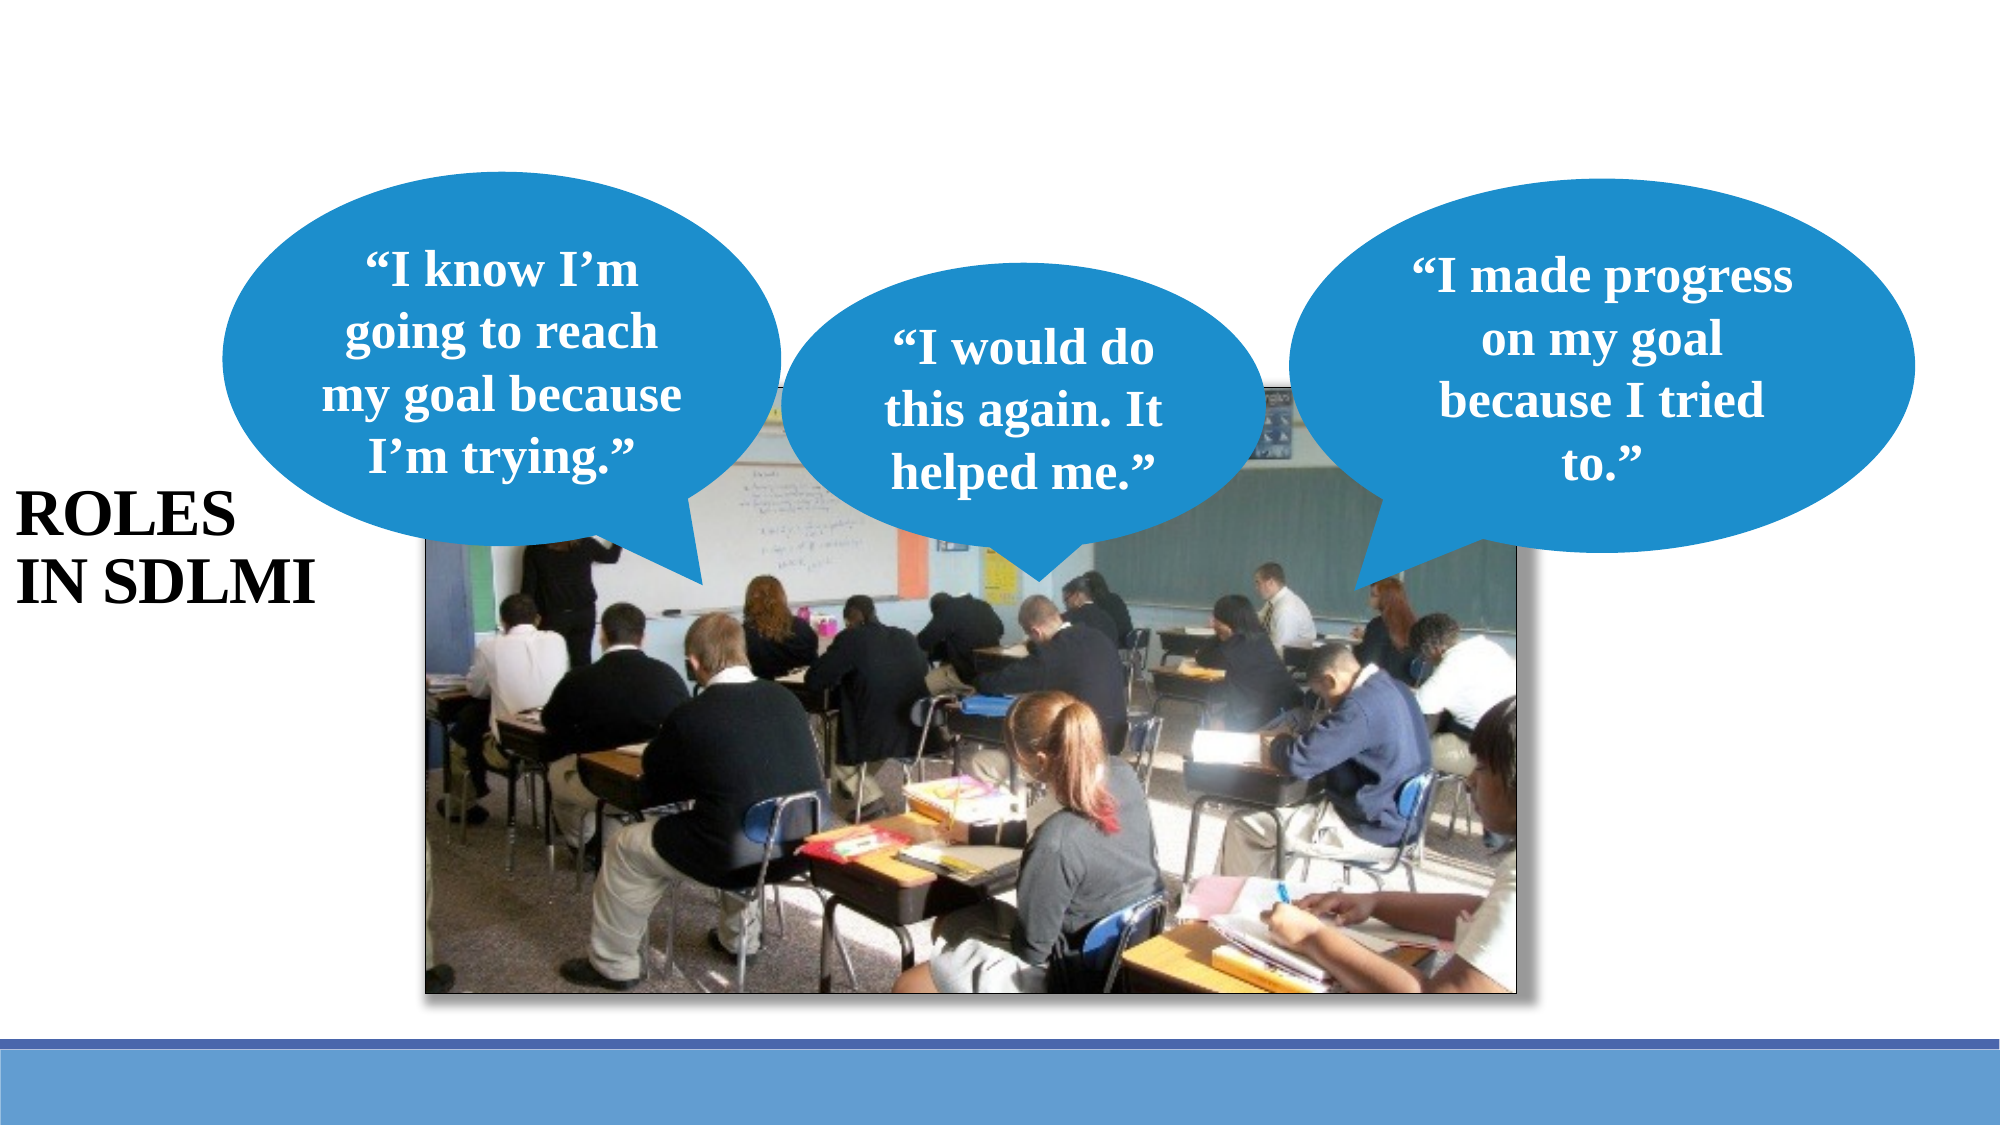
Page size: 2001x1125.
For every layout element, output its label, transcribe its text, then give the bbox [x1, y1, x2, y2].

picture [424, 386, 1518, 994]
text_box “I made progress on my goal because I tried to.” [1289, 178, 1916, 553]
text_box ROLES IN SDLMI [0, 452, 421, 625]
text_box “I would do this again. It helped me.” [784, 262, 1263, 384]
text_box “I know I’m going to reach my goal because I’m trying.” [222, 171, 782, 452]
